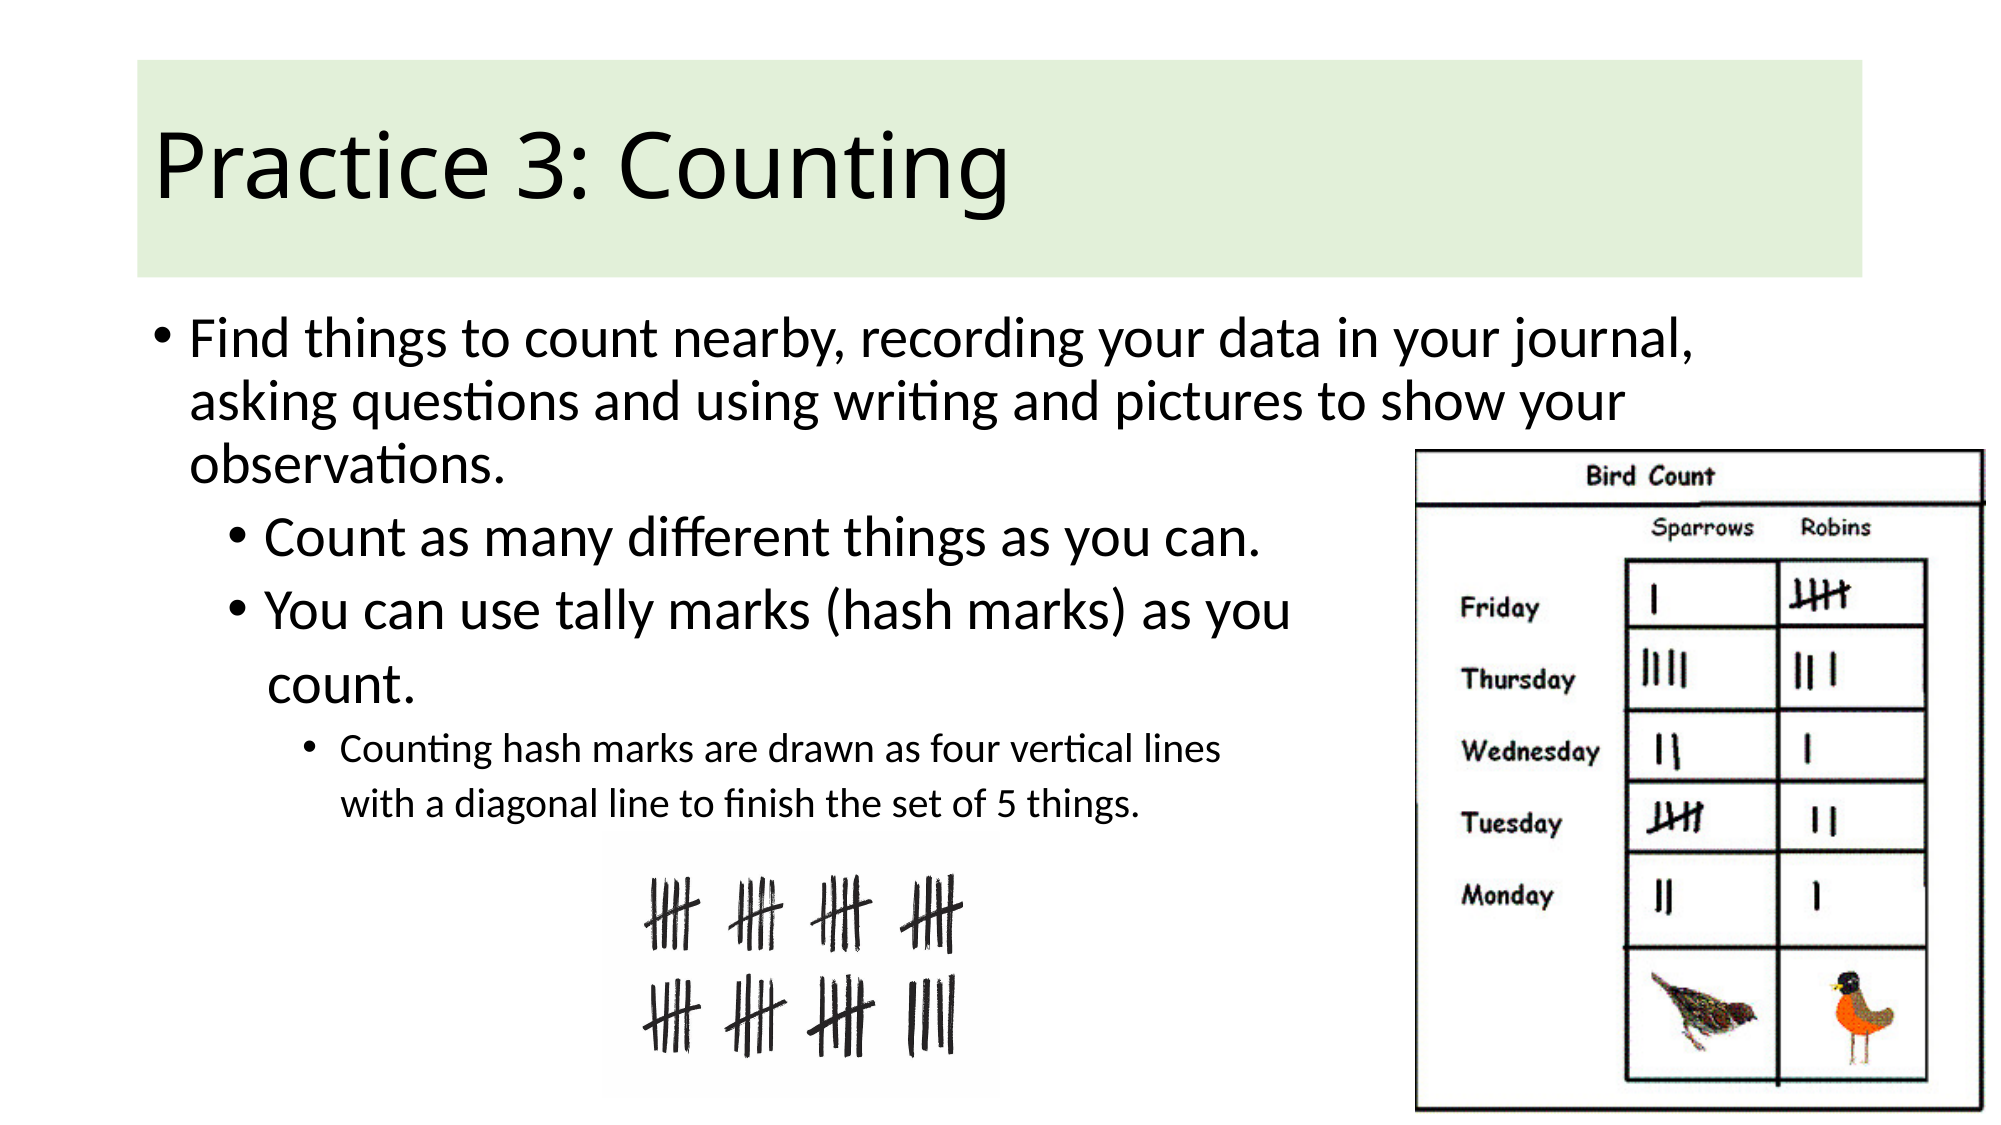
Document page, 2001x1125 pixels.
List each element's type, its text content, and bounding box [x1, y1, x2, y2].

picture [602, 831, 1000, 1098]
title Practice 3: Counting [137, 59, 1863, 278]
list Find things to count nearby, recording your data in your journal, asking questions and using writing and pictures to show your observations. Count as many different things as you can. You can use tally marks (hash marks) as you count. Counting hash marks are drawn as four vertical lines with a diagonal line to finish the set of 5 things. [137, 299, 1863, 1014]
picture [1415, 449, 1986, 1114]
